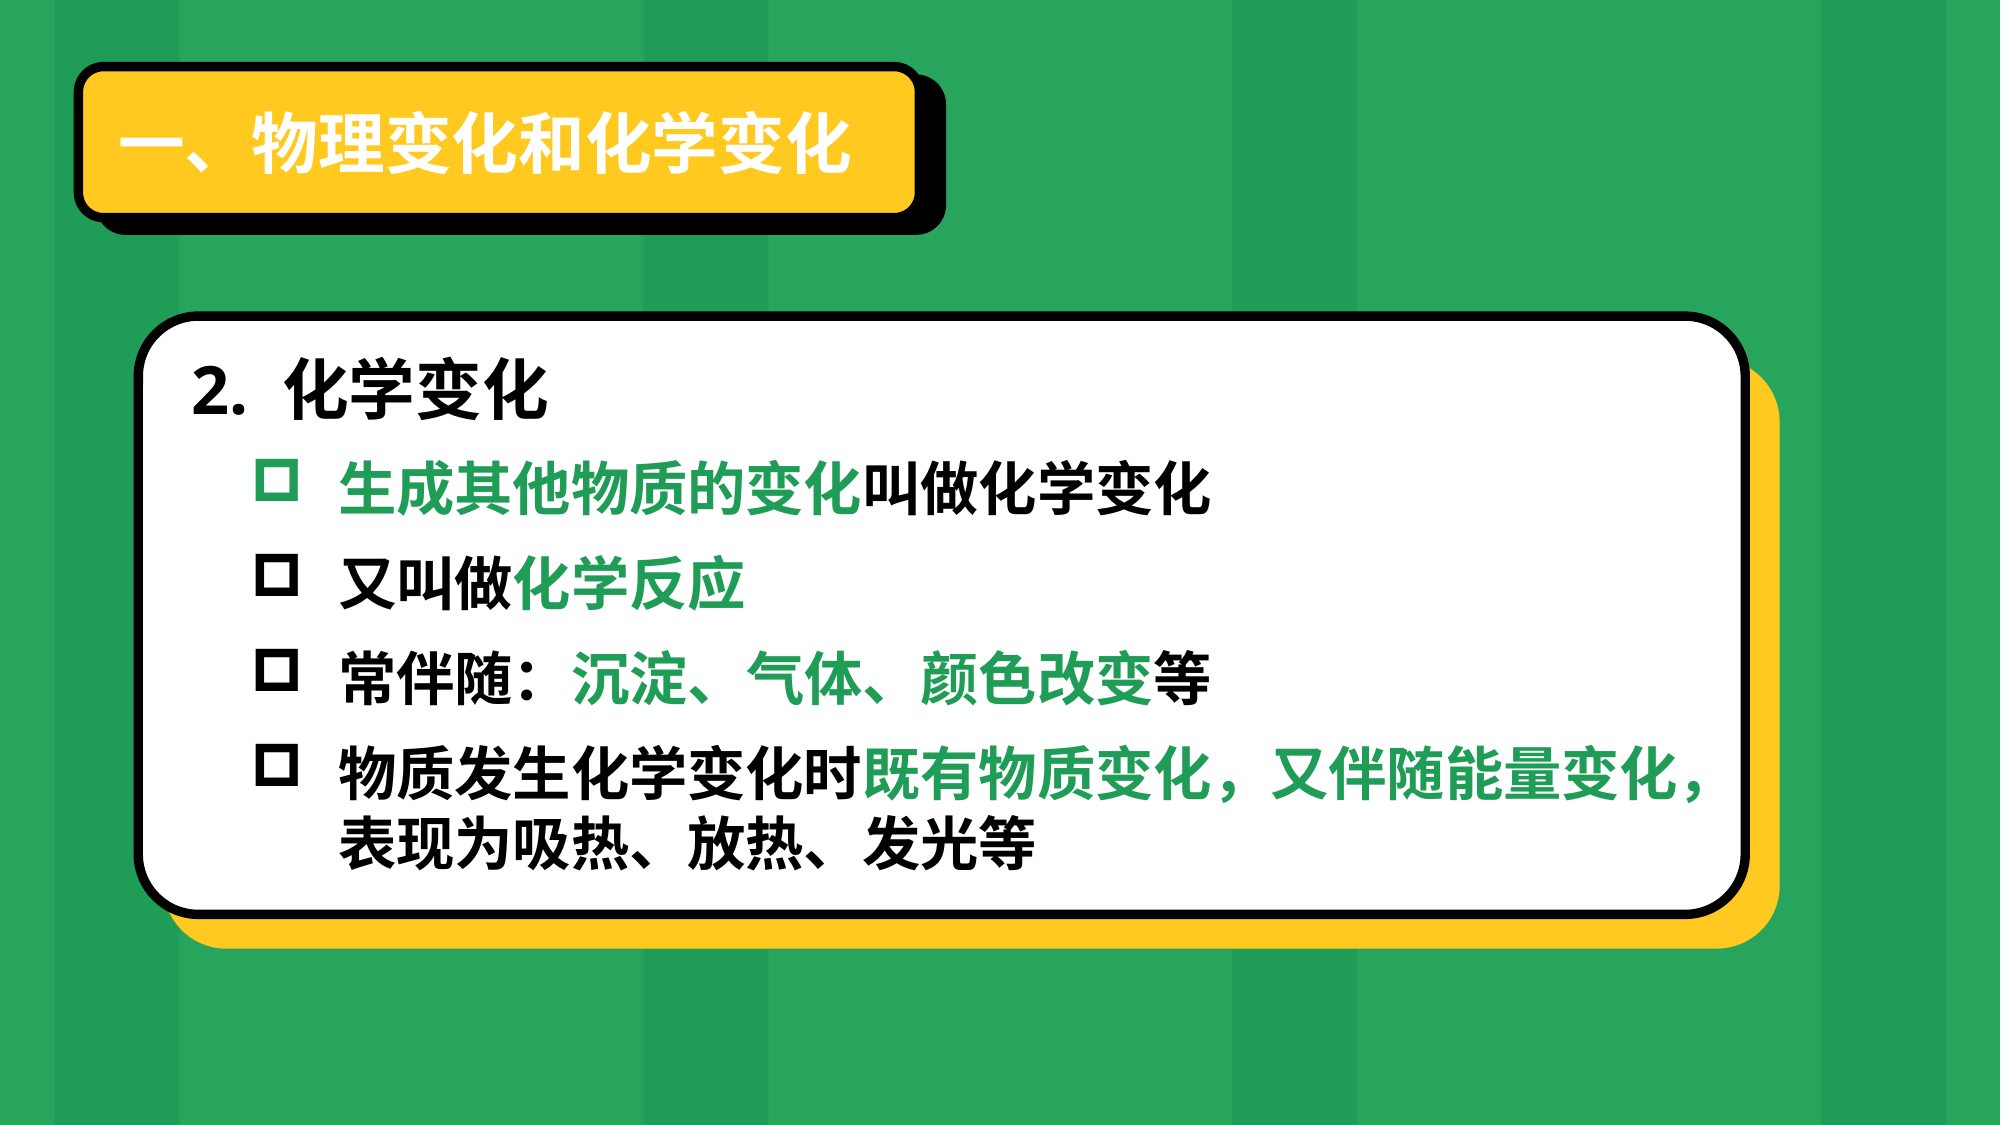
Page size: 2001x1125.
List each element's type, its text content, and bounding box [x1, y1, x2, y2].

text_box 2. 化学变化 生成其他物质的变化叫做化学变化 又叫做化学反应 常伴随：沉淀、气体、颜色改变等 物质发生化学变化时既有物质变化，又伴随能量变化，表现为吸热、放热、发光等 [176, 340, 1706, 998]
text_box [78, 66, 942, 231]
text_box [137, 315, 1747, 912]
text_box [1706, 370, 1777, 945]
picture [0, 0, 2000, 1125]
